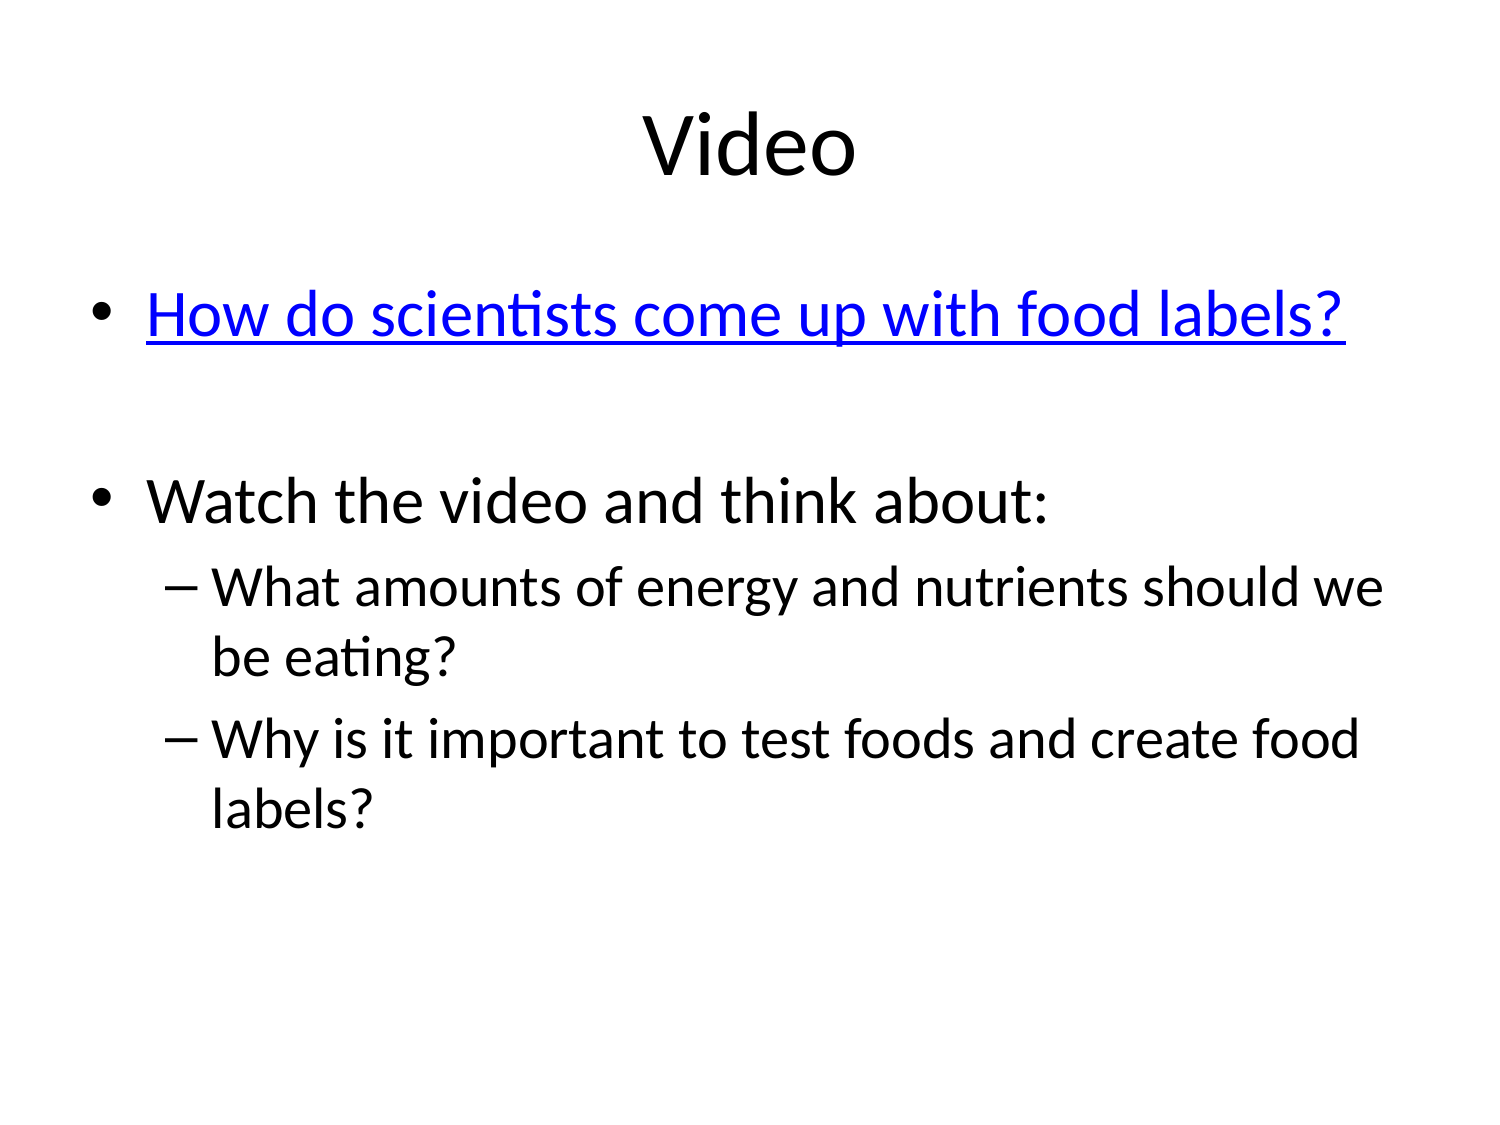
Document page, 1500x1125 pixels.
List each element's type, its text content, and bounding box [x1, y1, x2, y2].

list How do scientists come up with food labels? Watch the video and think about: What amounts of energy and nutrients should we be eating? Why is it important to test foods and create food labels? [75, 262, 1425, 1005]
title Video [75, 45, 1425, 233]
